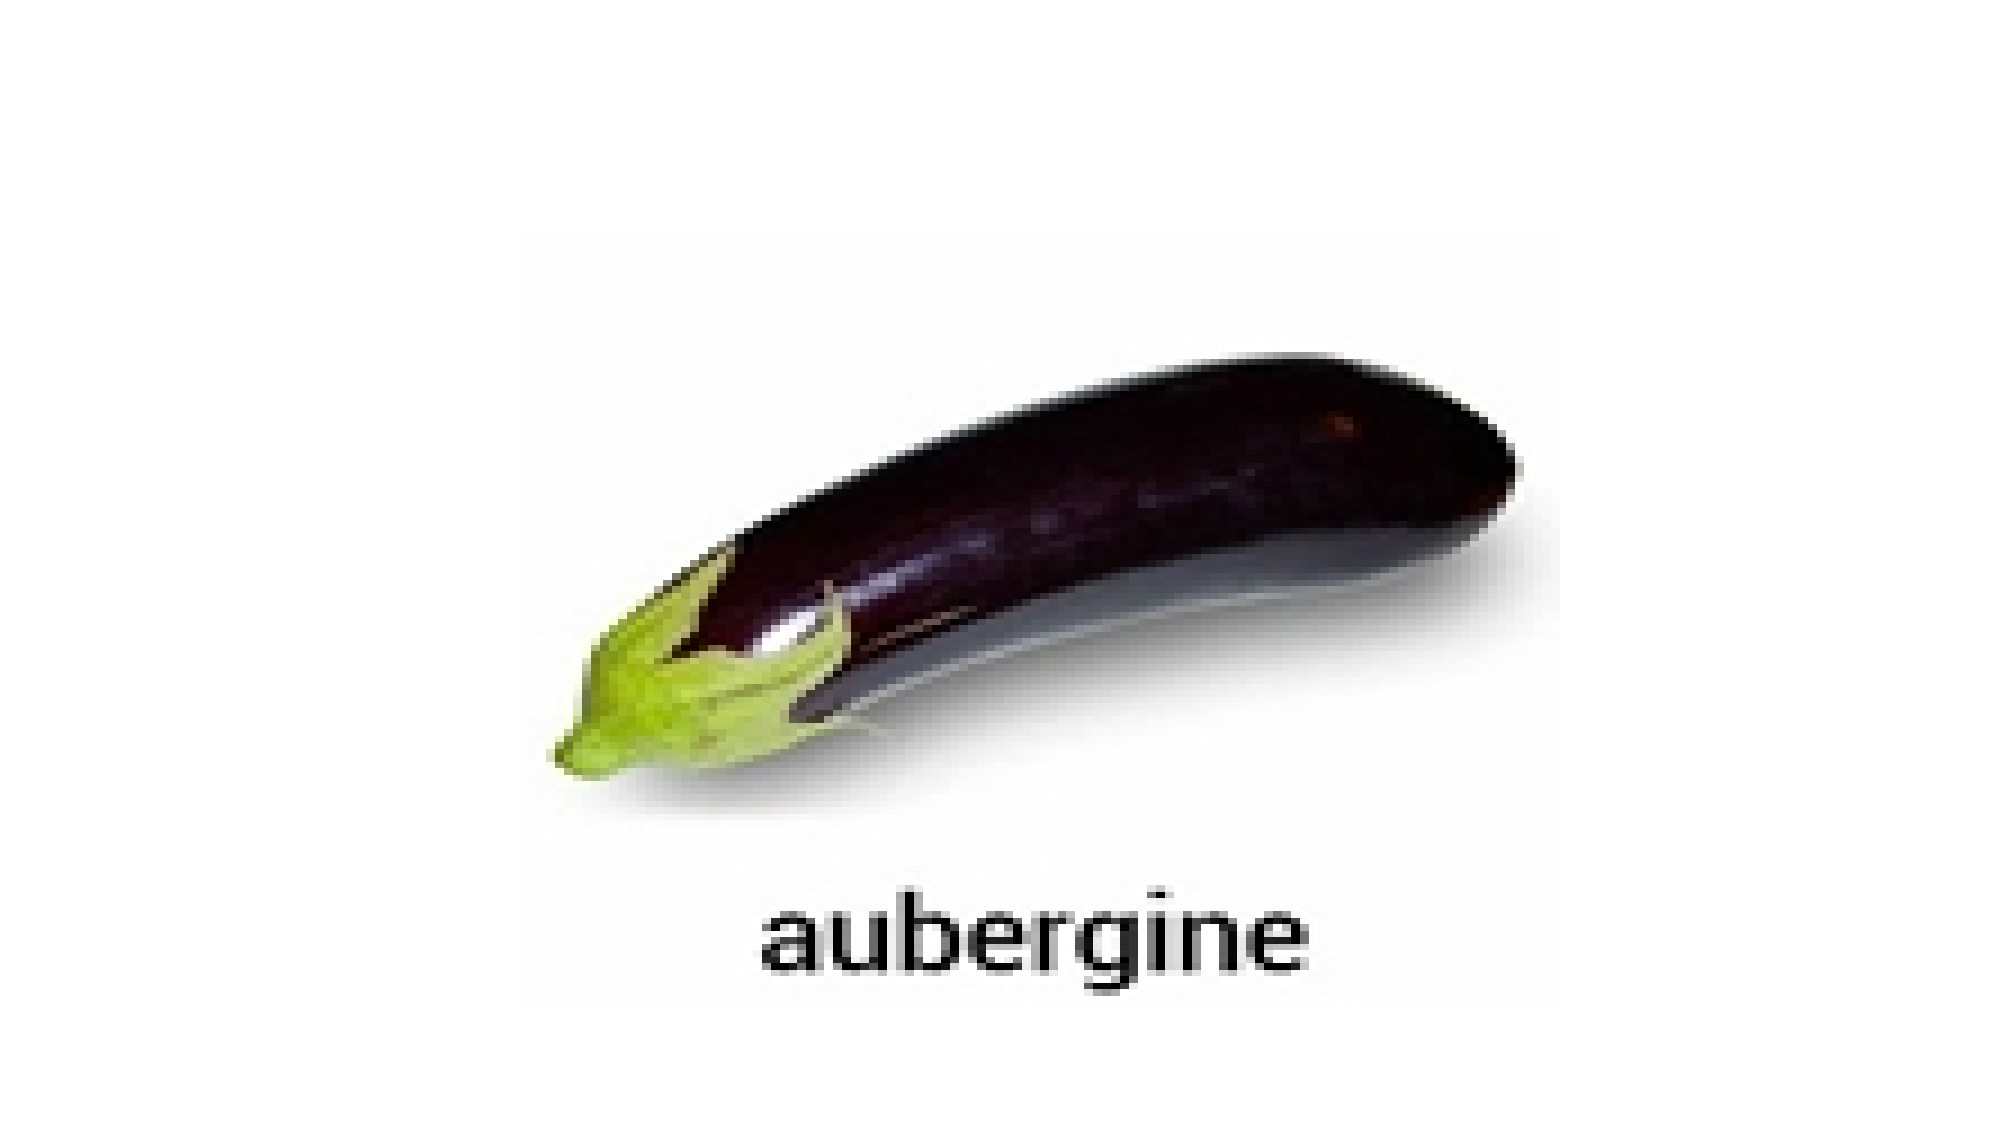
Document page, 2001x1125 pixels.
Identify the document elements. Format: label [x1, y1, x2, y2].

list [519, 229, 1561, 1010]
